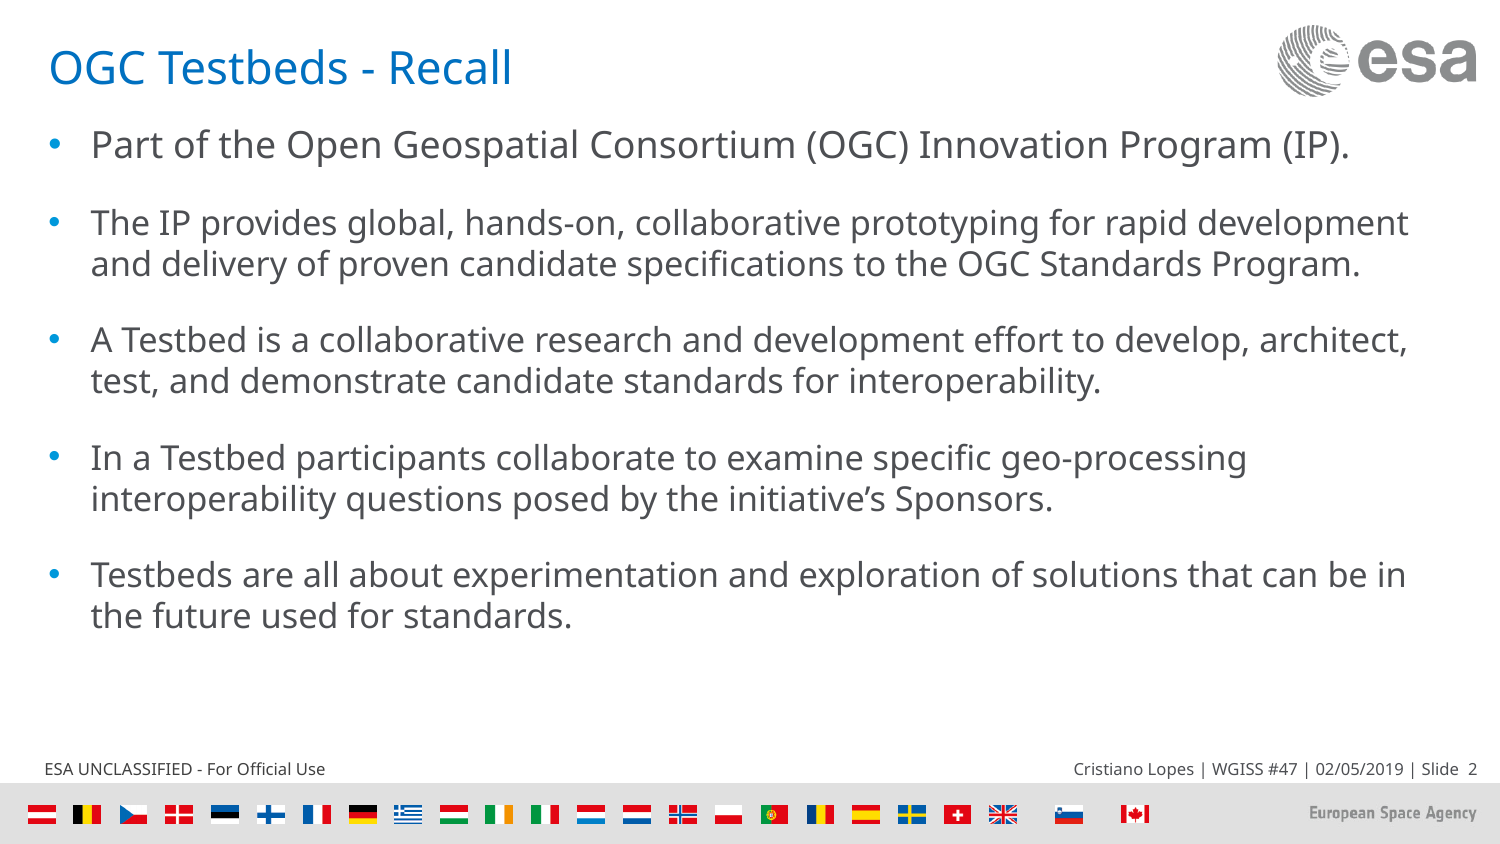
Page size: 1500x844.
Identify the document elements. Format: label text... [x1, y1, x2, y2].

picture [0, 783, 1500, 844]
list Part of the Open Geospatial Consortium (OGC) Innovation Program (IP). The IP provides global, hands-on, collaborative prototyping for rapid development and delivery of proven candidate specifications to the OGC Standards Program. A Testbed is a collaborative research and development effort to develop, architect, test, and demonstrate candidate standards for interoperability. In a Testbed participants collaborate to examine specific geo-processing interoperability questions posed by the initiative’s Sponsors. Testbeds are all about experimentation and exploration of solutions that can be in the future used for standards. [33, 113, 1472, 760]
picture [1277, 25, 1477, 109]
title OGC Testbeds - Recall [33, 30, 1255, 103]
